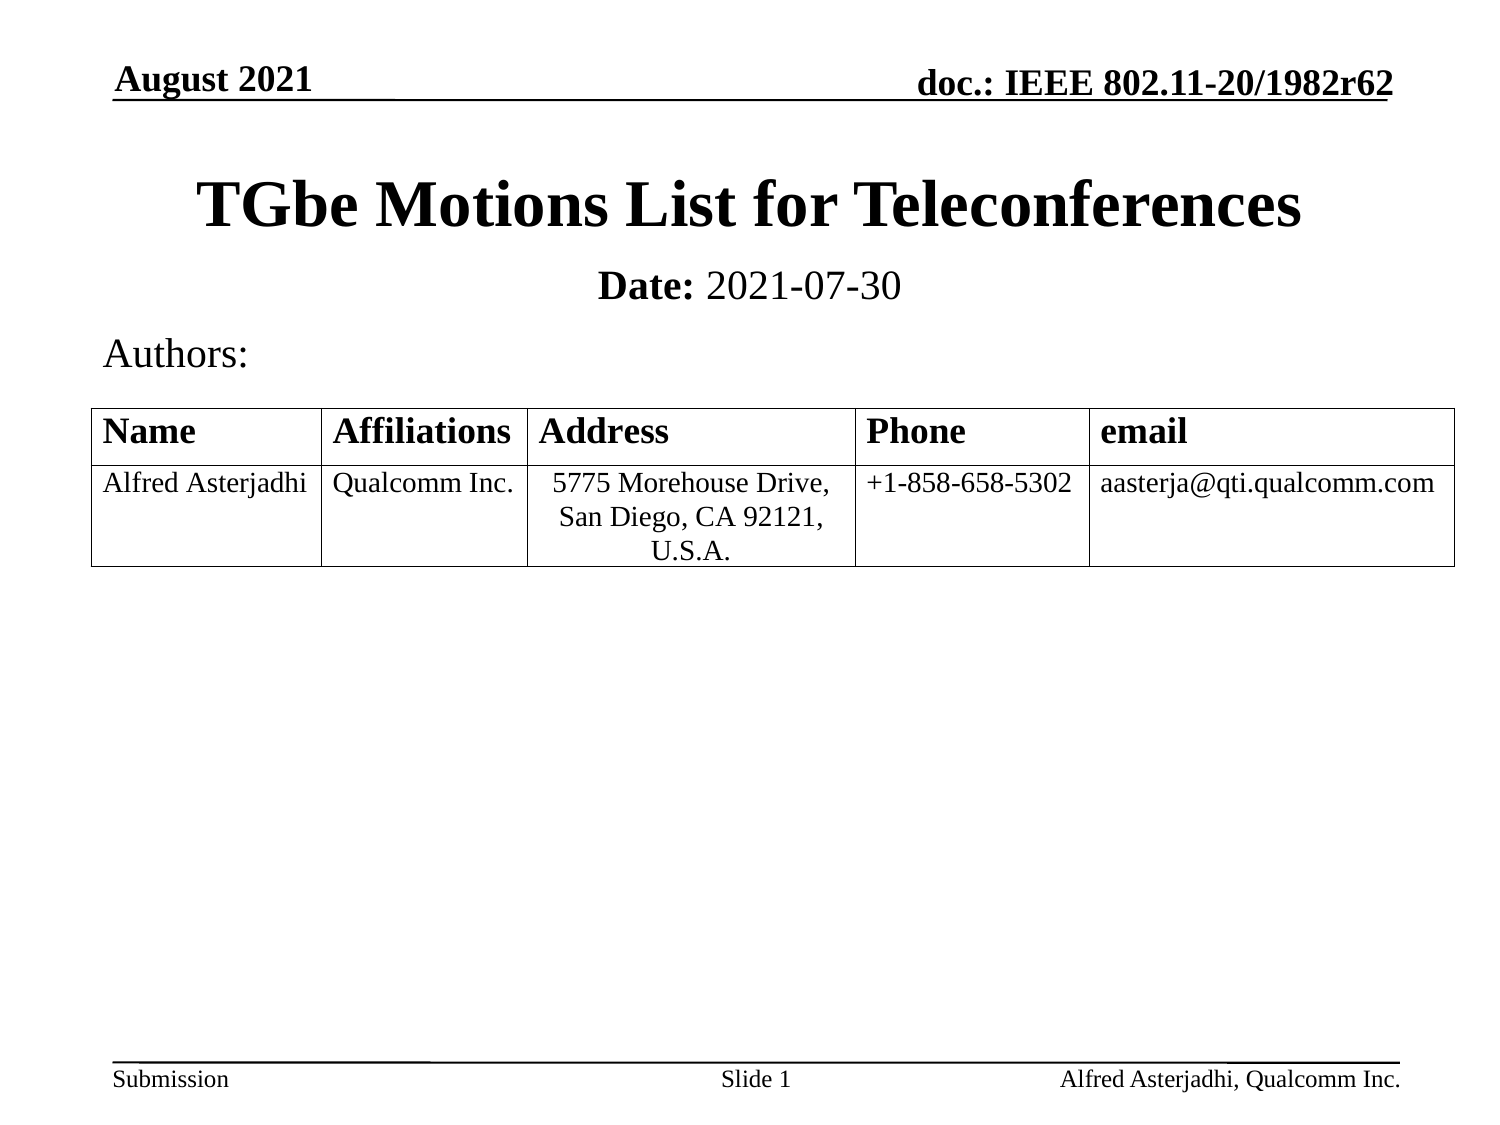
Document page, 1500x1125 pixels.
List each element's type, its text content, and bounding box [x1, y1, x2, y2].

list Date: 2021-07-30 [112, 249, 1388, 316]
slide_number Slide 1 [712, 1061, 800, 1123]
title TGbe Motions List for Teleconferences [112, 112, 1388, 249]
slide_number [114, 54, 493, 100]
text_box Authors: [87, 318, 325, 381]
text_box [75, 407, 1477, 819]
footer Alfred Asterjadhi, Qualcomm Inc. [902, 1061, 1402, 1093]
